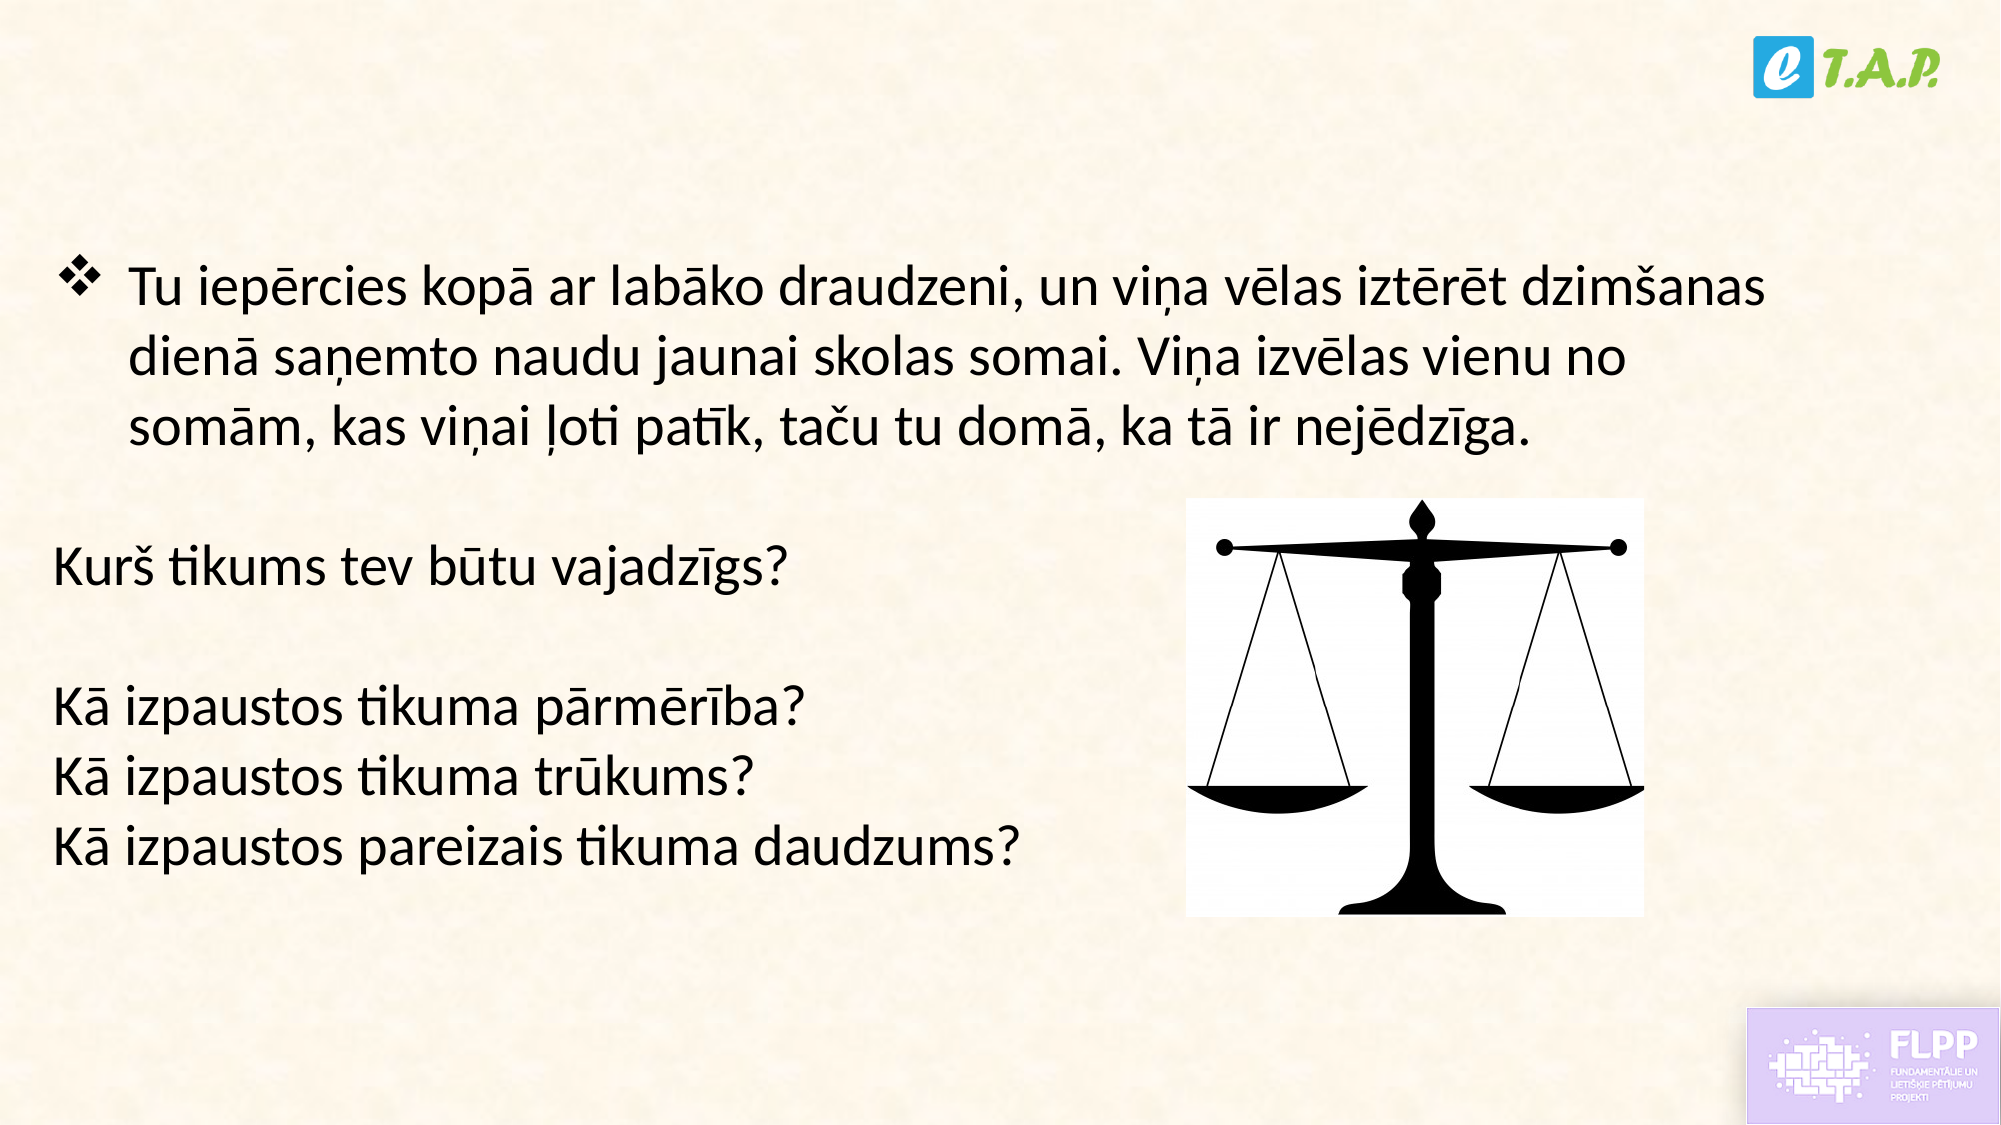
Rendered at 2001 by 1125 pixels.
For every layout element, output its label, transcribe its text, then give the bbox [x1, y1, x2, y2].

picture [1746, 1007, 2000, 1125]
picture [1693, 0, 2000, 130]
text_box Tu iepērcies kopā ar labāko draudzeni, un viņa vēlas iztērēt dzimšanas dienā saņemto naudu jaunai skolas somai. Viņa izvēlas vienu no somām, kas viņai ļoti patīk, taču tu domā, ka tā ir nejēdzīga. Kurš tikums tev būtu vajadzīgs? Kā izpaustos tikuma pārmērība? Kā izpaustos tikuma trūkums? Kā izpaustos pareizais tikuma daudzums? [39, 239, 1786, 885]
picture [1186, 498, 1645, 917]
